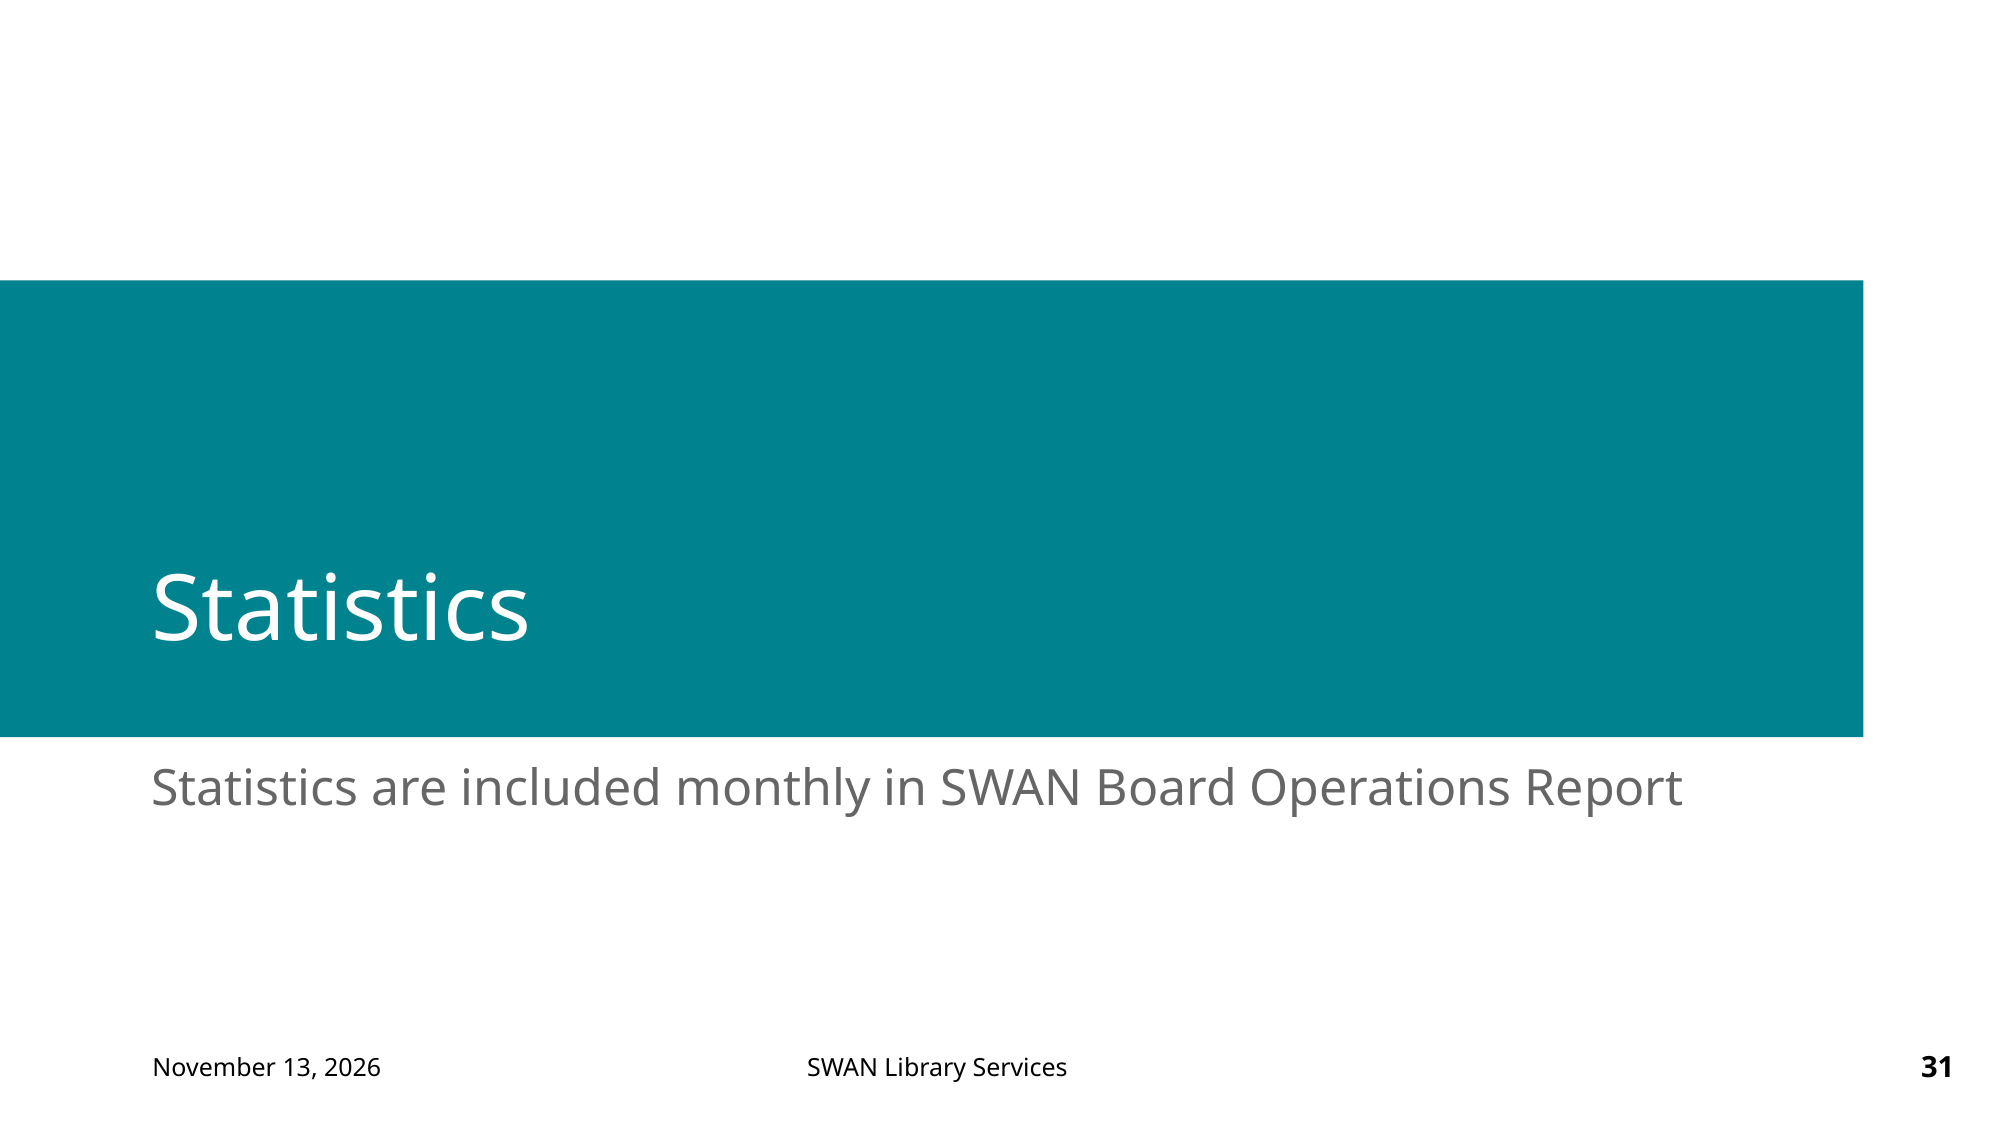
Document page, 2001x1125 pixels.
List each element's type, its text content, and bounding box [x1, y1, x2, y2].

footer SWAN Library Services [600, 1038, 1275, 1099]
slide_number 31 [1894, 1038, 1982, 1099]
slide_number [137, 1038, 588, 1099]
title Statistics [136, 280, 1862, 668]
list Statistics are included monthly in SWAN Board Operations Report [136, 754, 1862, 988]
